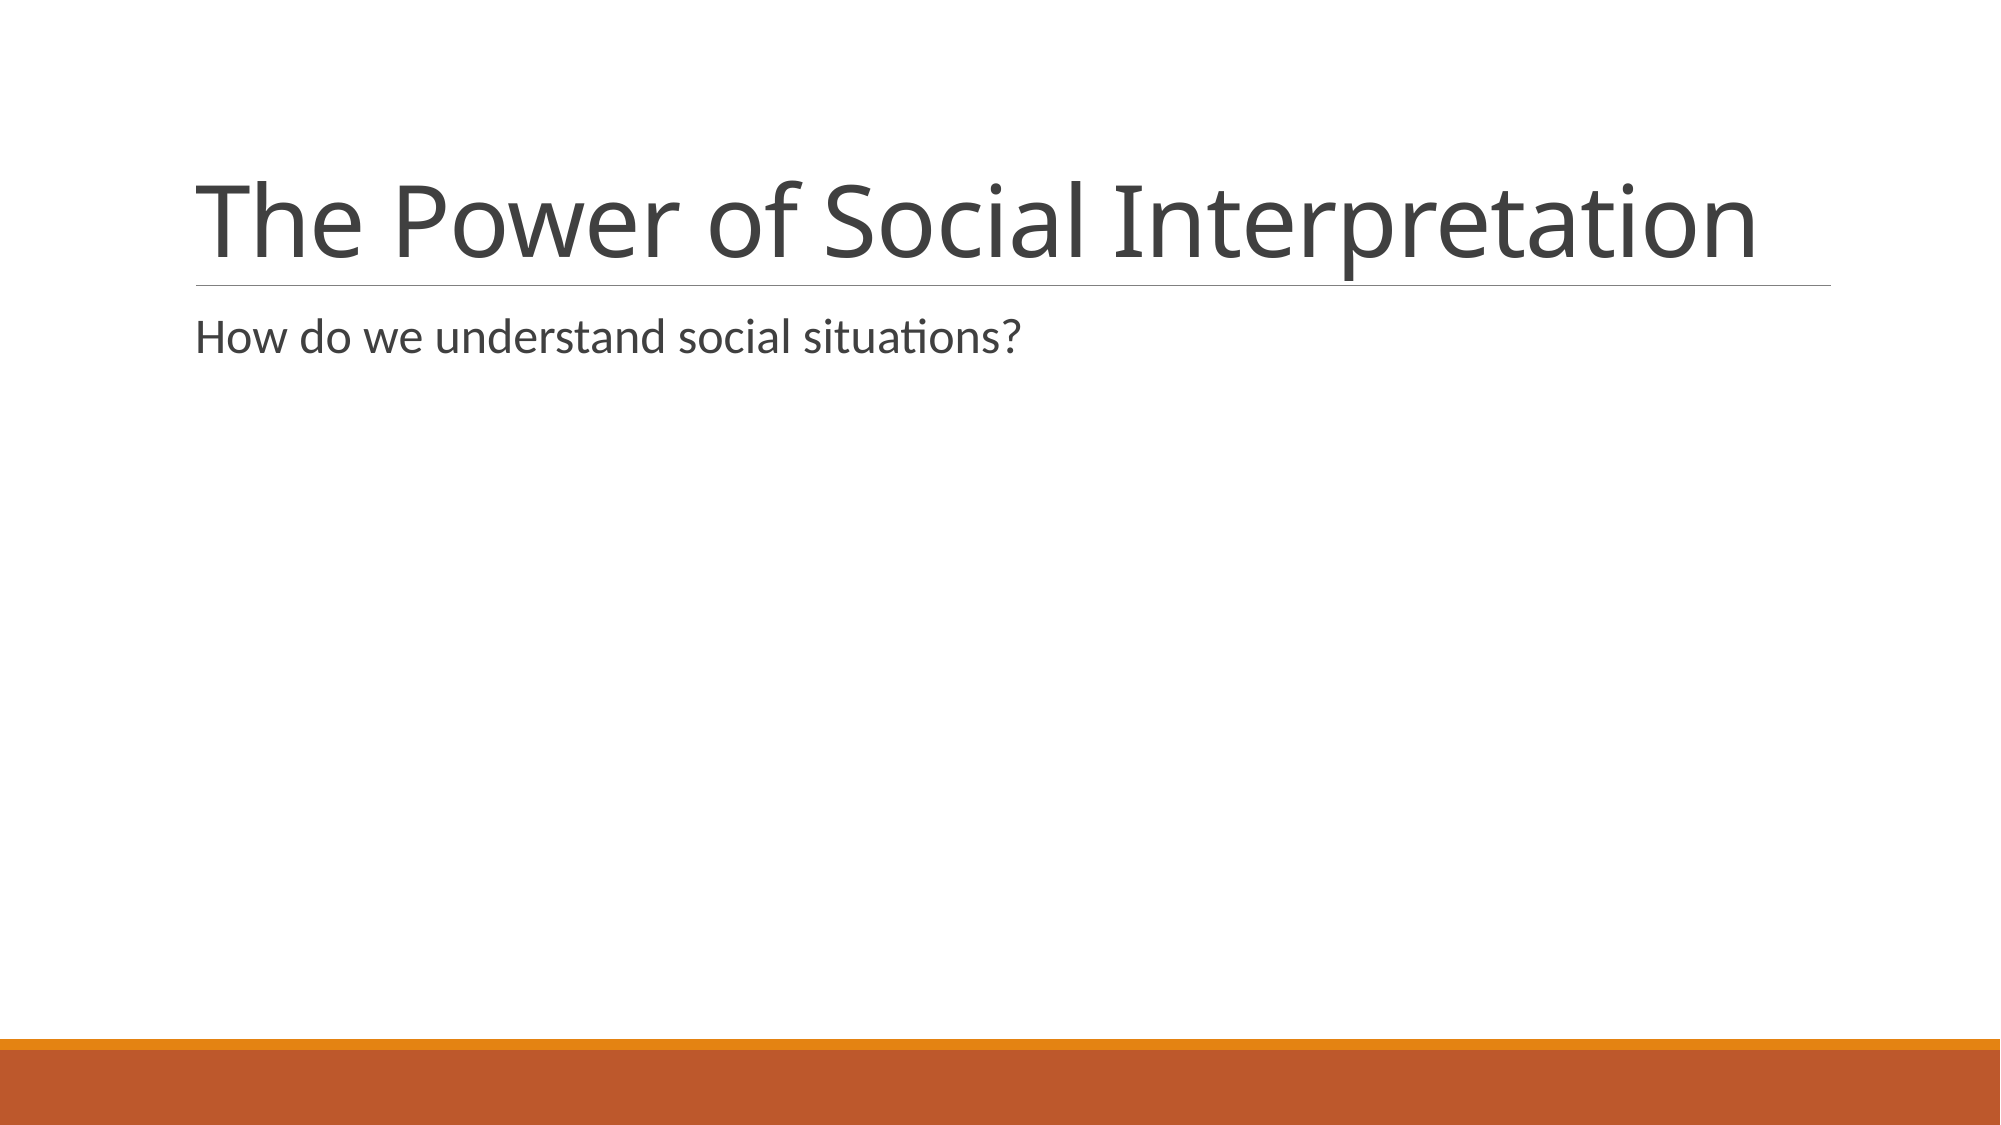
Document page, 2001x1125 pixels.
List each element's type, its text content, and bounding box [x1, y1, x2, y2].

title The Power of Social Interpretation [180, 47, 1830, 285]
list How do we understand social situations? [180, 302, 1830, 963]
